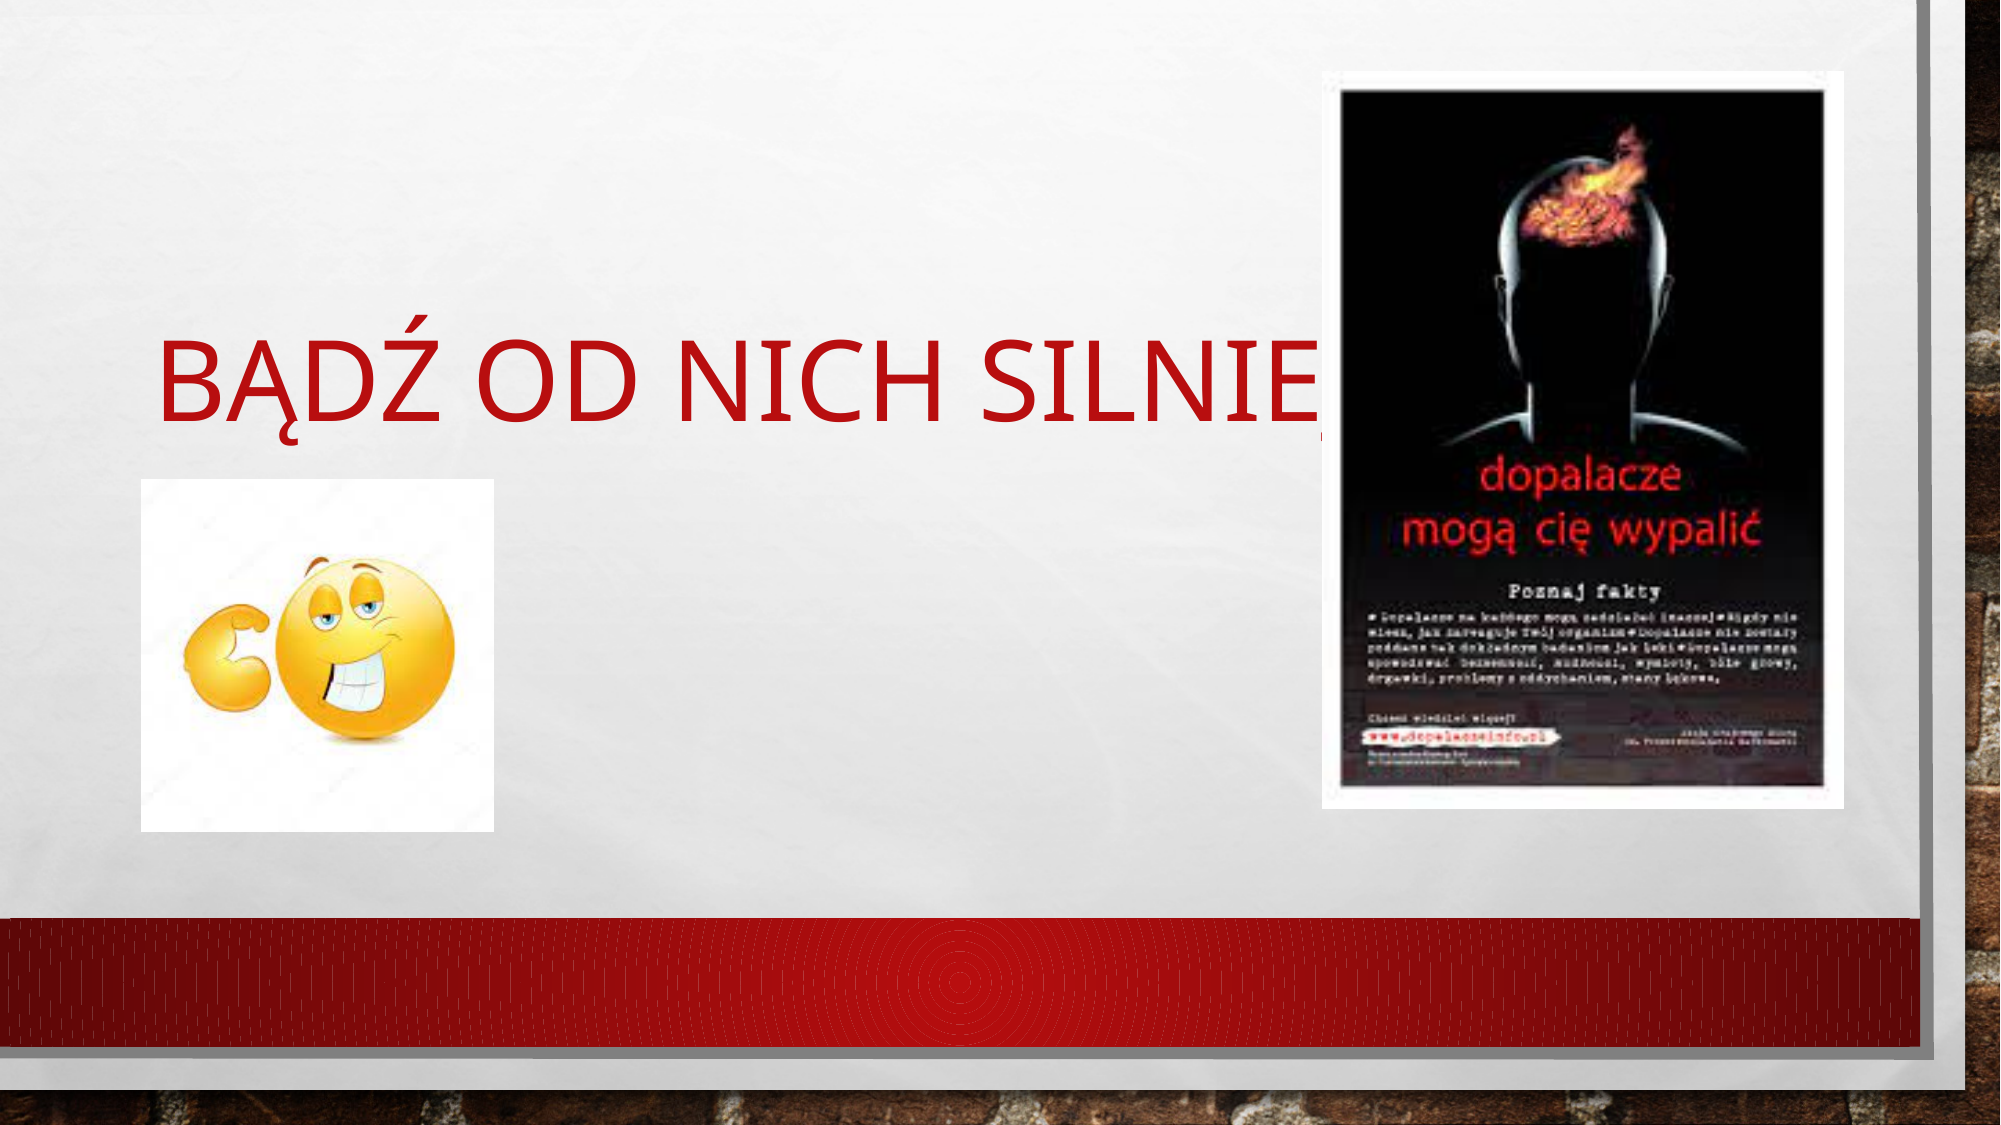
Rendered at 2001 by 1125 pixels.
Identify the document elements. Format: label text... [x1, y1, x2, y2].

picture [0, 0, 2000, 1125]
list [1322, 71, 1844, 809]
picture [141, 479, 494, 832]
title Bądź od nich silniejszy [138, 290, 1322, 480]
